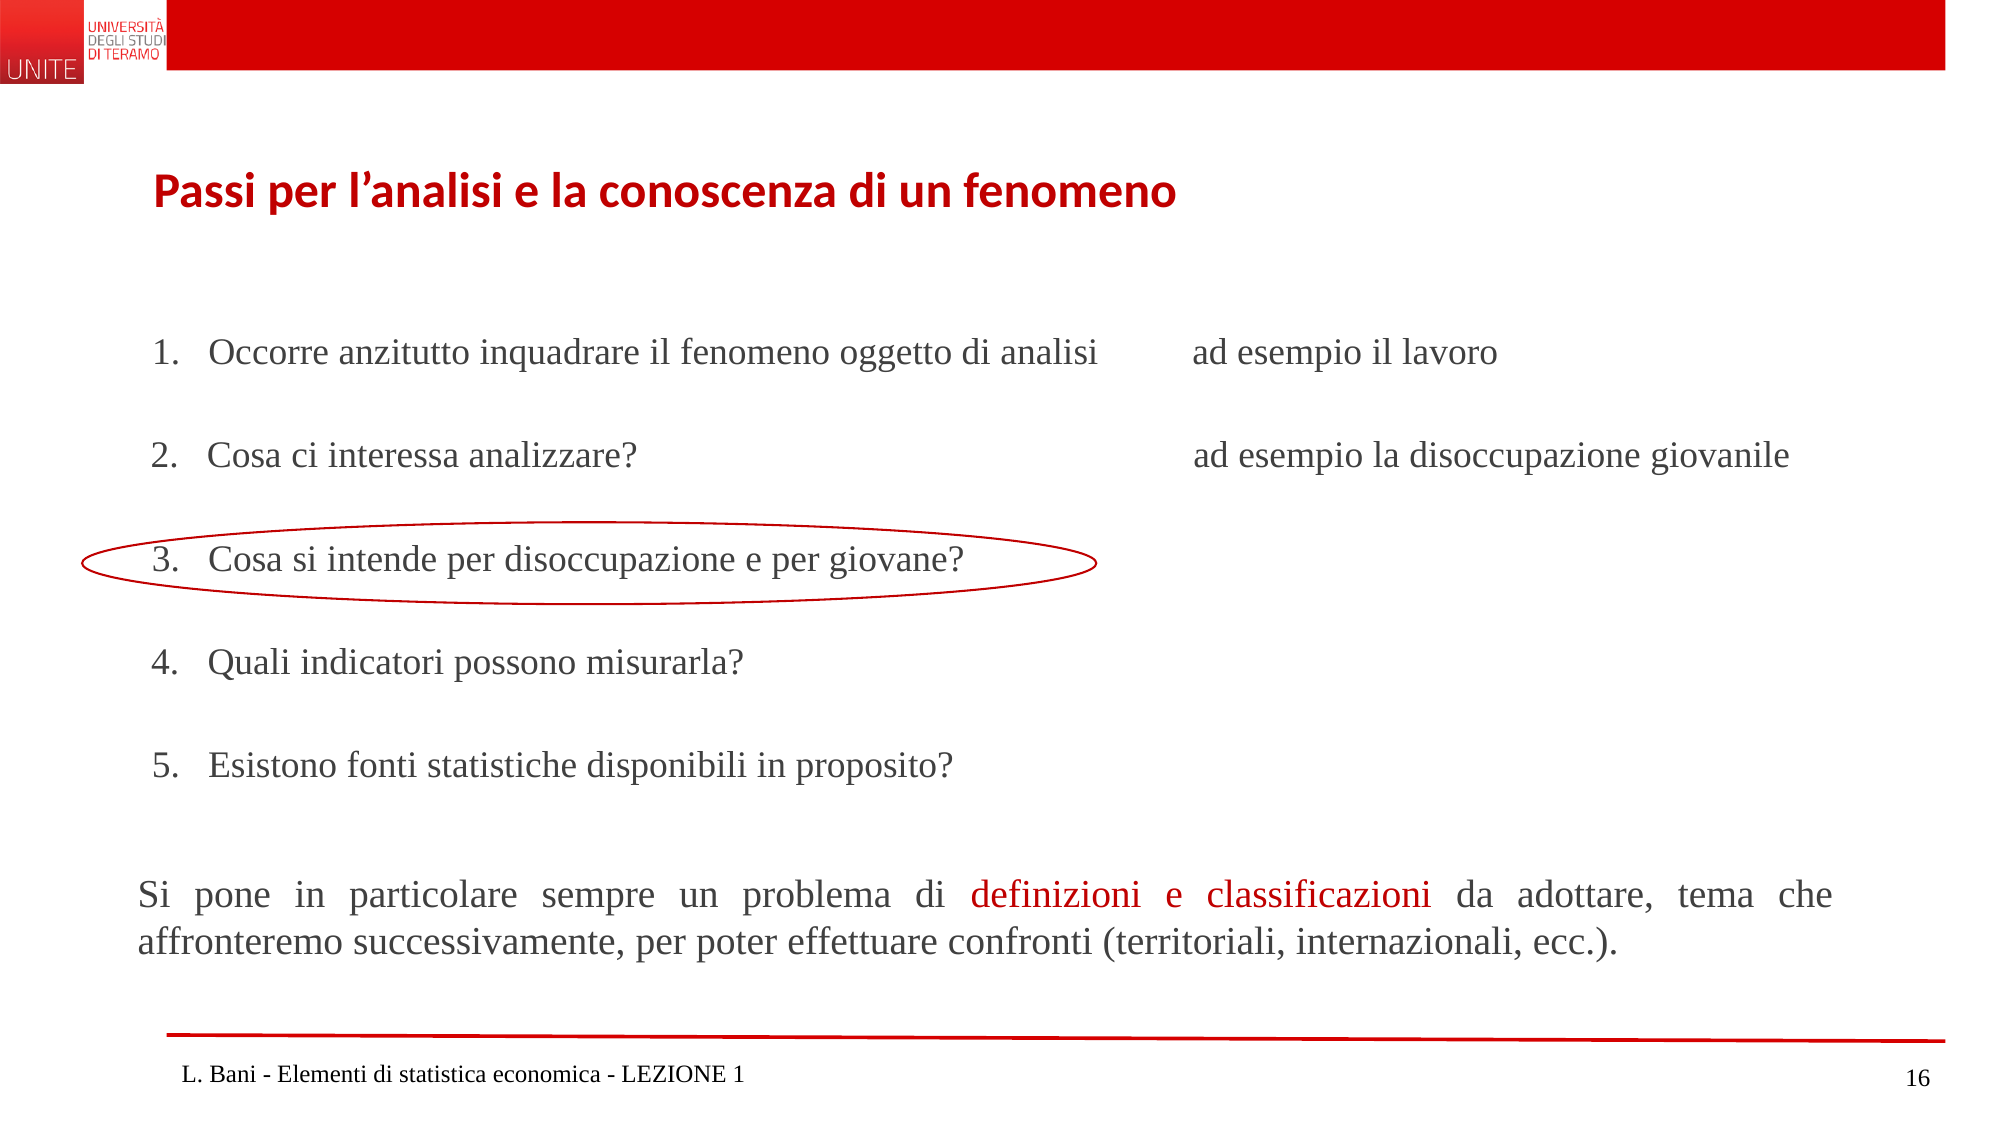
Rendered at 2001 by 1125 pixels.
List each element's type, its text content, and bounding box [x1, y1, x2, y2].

text_box Passi per l’analisi e la conoscenza di un fenomeno [138, 150, 1205, 226]
footer L. Bani - Elementi di statistica economica - LEZIONE 1 [166, 1042, 842, 1103]
text_box Si pone in particolare sempre un problema di definizioni e classificazioni da adottare, tema che affronteremo successivamente, per poter effettuare confronti (territoriali, internazionali, ecc.). [123, 860, 1848, 993]
picture [0, 0, 167, 84]
text_box Occorre anzitutto inquadrare il fenomeno oggetto di analisi [137, 319, 1115, 380]
text_box Cosa ci interessa analizzare? [135, 423, 654, 483]
text_box Cosa si intende per disoccupazione e per giovane? [137, 526, 328, 543]
text_box Cosa si intende per disoccupazione e per giovane? [850, 526, 991, 537]
text_box Esistono fonti statistiche disponibili in proposito? [137, 723, 970, 793]
text_box Quali indicatori possono misurarla? [136, 629, 770, 689]
text_box ad esempio la disoccupazione giovanile [1178, 423, 1807, 483]
slide_number 16 [1495, 1046, 1946, 1106]
text_box ad esempio il lavoro [1177, 319, 1514, 380]
text_box [80, 521, 1098, 606]
